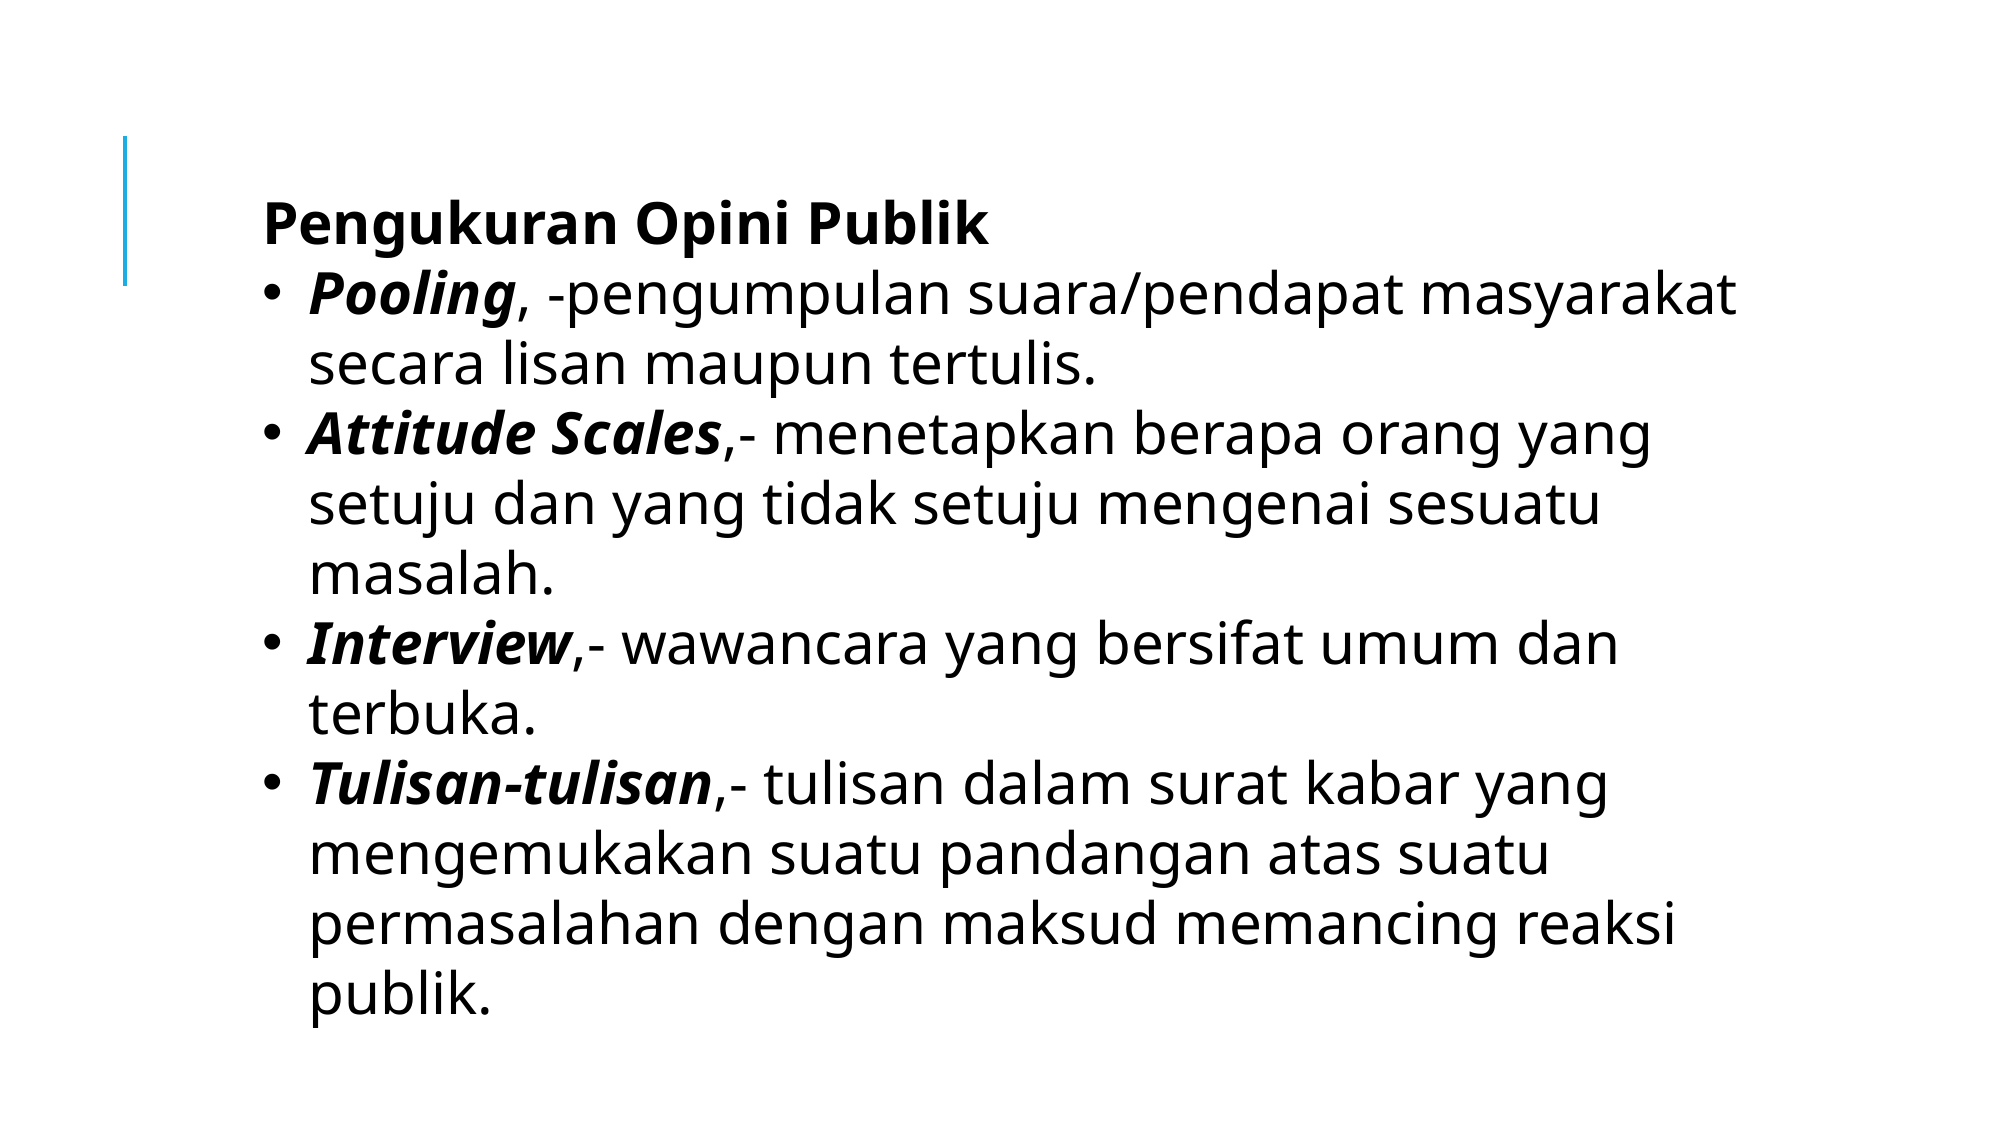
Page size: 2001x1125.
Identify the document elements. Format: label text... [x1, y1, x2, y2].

text_box Pengukuran Opini Publik Pooling, -pengumpulan suara/pendapat masyarakat secara lisan maupun tertulis. Attitude Scales,- menetapkan berapa orang yang setuju dan yang tidak setuju mengenai sesuatu masalah. Interview,- wawancara yang bersifat umum dan terbuka. Tulisan-tulisan,- tulisan dalam surat kabar yang mengemukakan suatu pandangan atas suatu permasalahan dengan maksud memancing reaksi publik. [247, 178, 1834, 1034]
